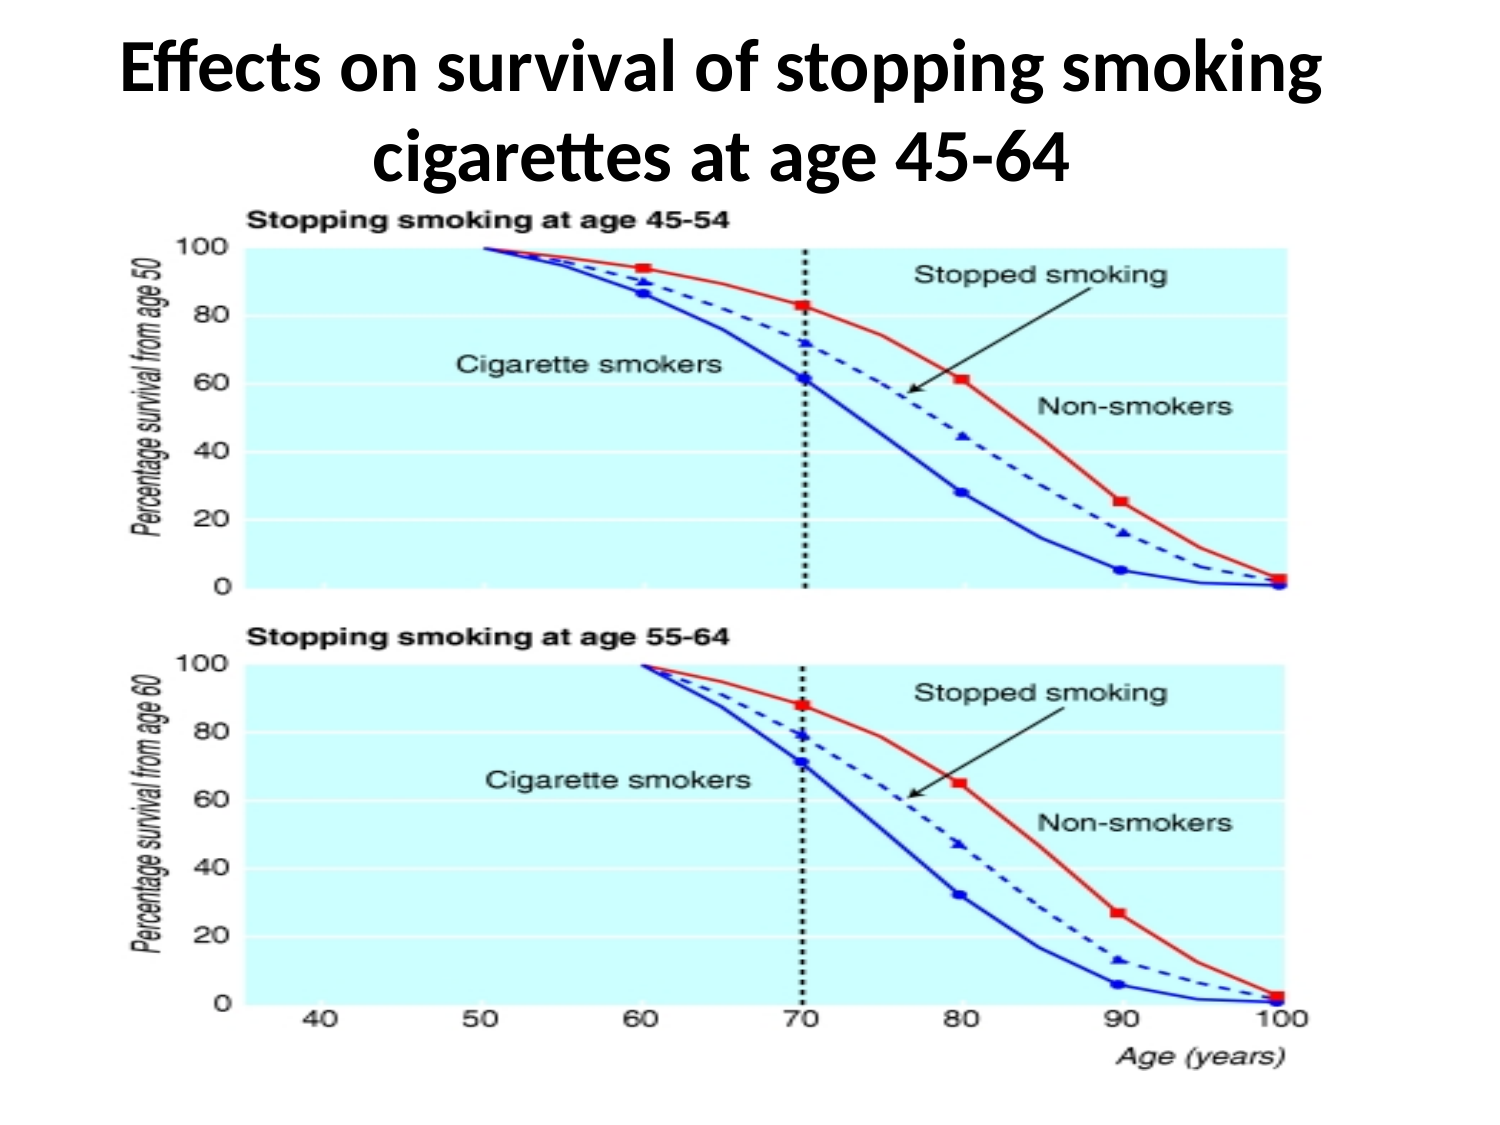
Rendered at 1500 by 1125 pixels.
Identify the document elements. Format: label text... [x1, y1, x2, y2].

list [120, 200, 1318, 1071]
title Effects on survival of stopping smoking cigarettes at age 45-64 [103, 54, 1341, 160]
